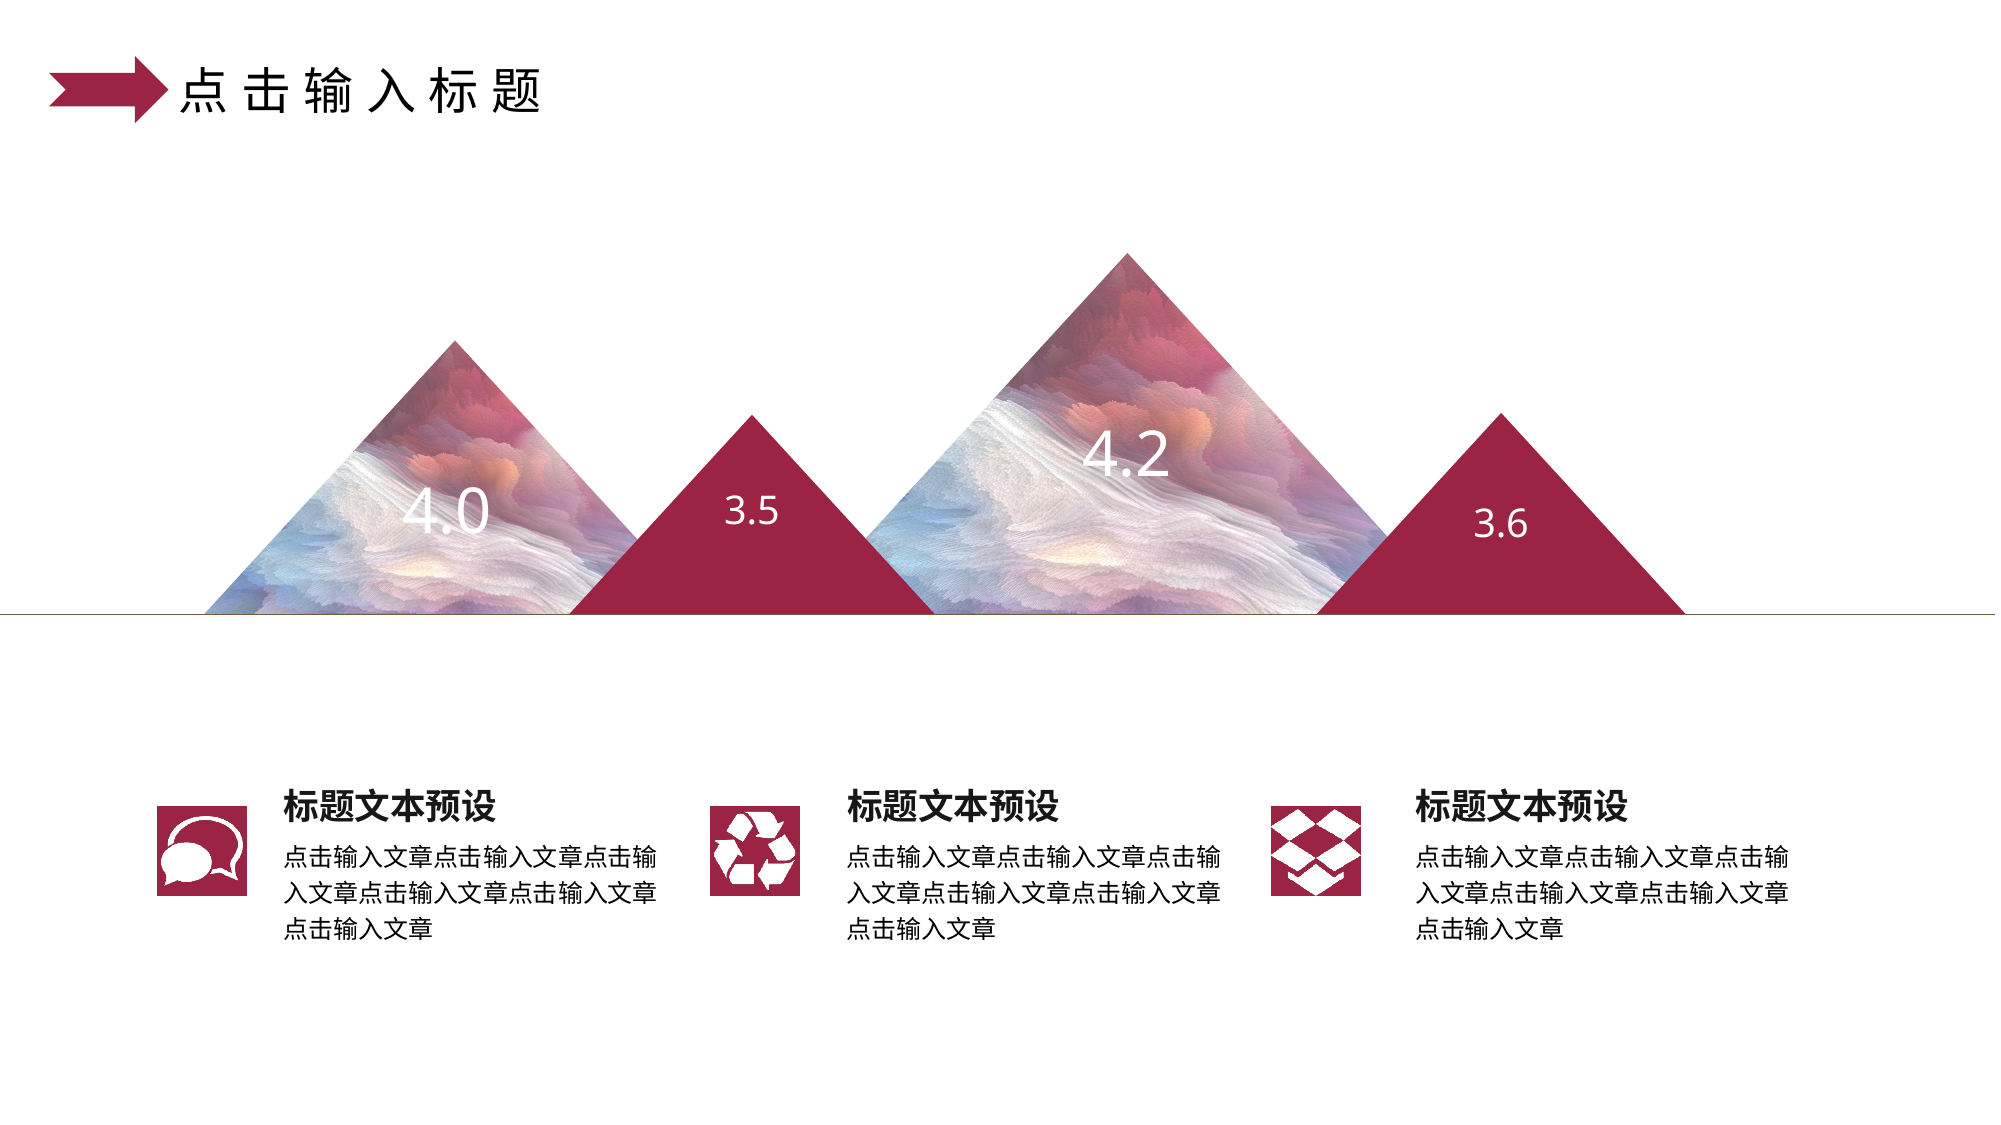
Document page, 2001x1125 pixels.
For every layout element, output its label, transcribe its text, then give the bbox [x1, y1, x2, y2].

text_box 标题文本预设 [269, 776, 630, 835]
text_box [46, 53, 164, 126]
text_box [203, 340, 707, 614]
text_box 点击输入文章点击输入文章点击输入文章点击输入文章点击输入文章点击输入文章 [268, 828, 694, 920]
picture [1270, 805, 1361, 896]
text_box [1316, 412, 1687, 614]
text_box 点击输入文章点击输入文章点击输入文章点击输入文章点击输入文章点击输入文章 [832, 828, 1257, 920]
text_box 点击输入标题 [164, 52, 760, 127]
text_box 标题文本预设 [1400, 776, 1762, 835]
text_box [568, 414, 936, 614]
picture [156, 805, 247, 896]
text_box 标题文本预设 [832, 776, 1193, 835]
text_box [795, 252, 1460, 614]
text_box 点击输入文章点击输入文章点击输入文章点击输入文章点击输入文章点击输入文章 [1400, 828, 1826, 920]
picture [709, 805, 800, 896]
